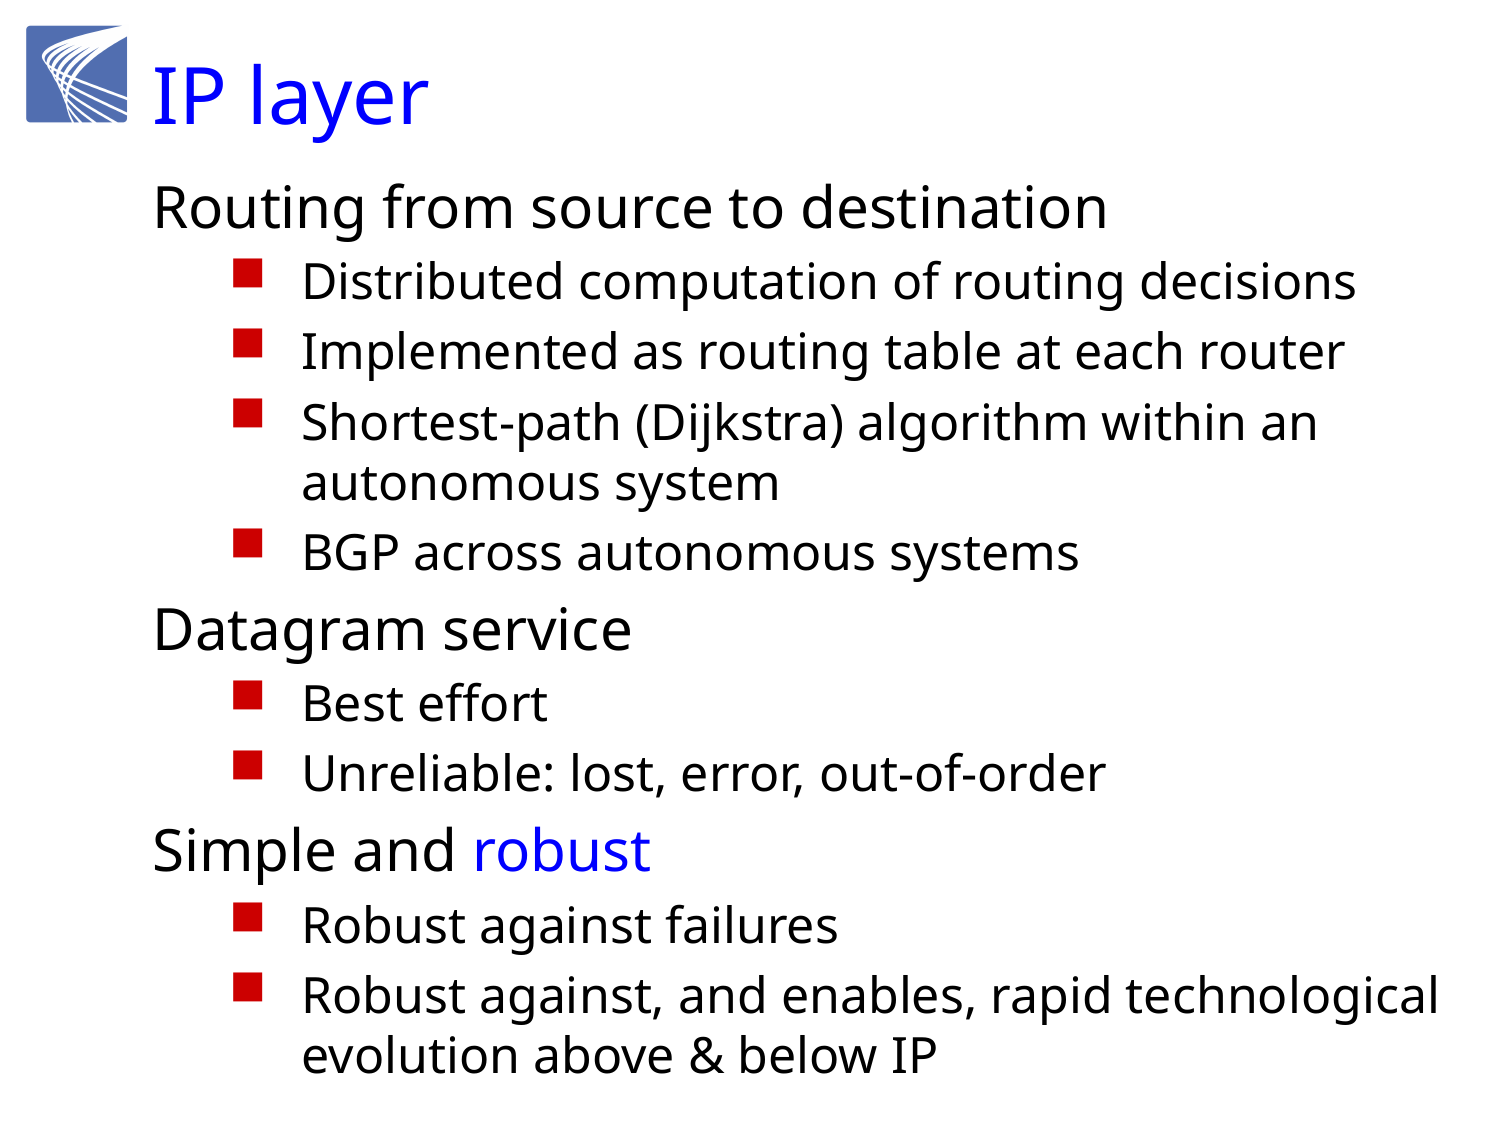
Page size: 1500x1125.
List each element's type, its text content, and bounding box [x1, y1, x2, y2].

picture [24, 24, 129, 124]
title IP layer [137, 37, 1463, 162]
list Routing from source to destination Distributed computation of routing decisions Implemented as routing table at each router Shortest-path (Dijkstra) algorithm within an autonomous system BGP across autonomous systems Datagram service Best effort Unreliable: lost, error, out-of-order Simple and robust Robust against failures Robust against, and enables, rapid technological evolution above & below IP [137, 162, 1500, 1125]
